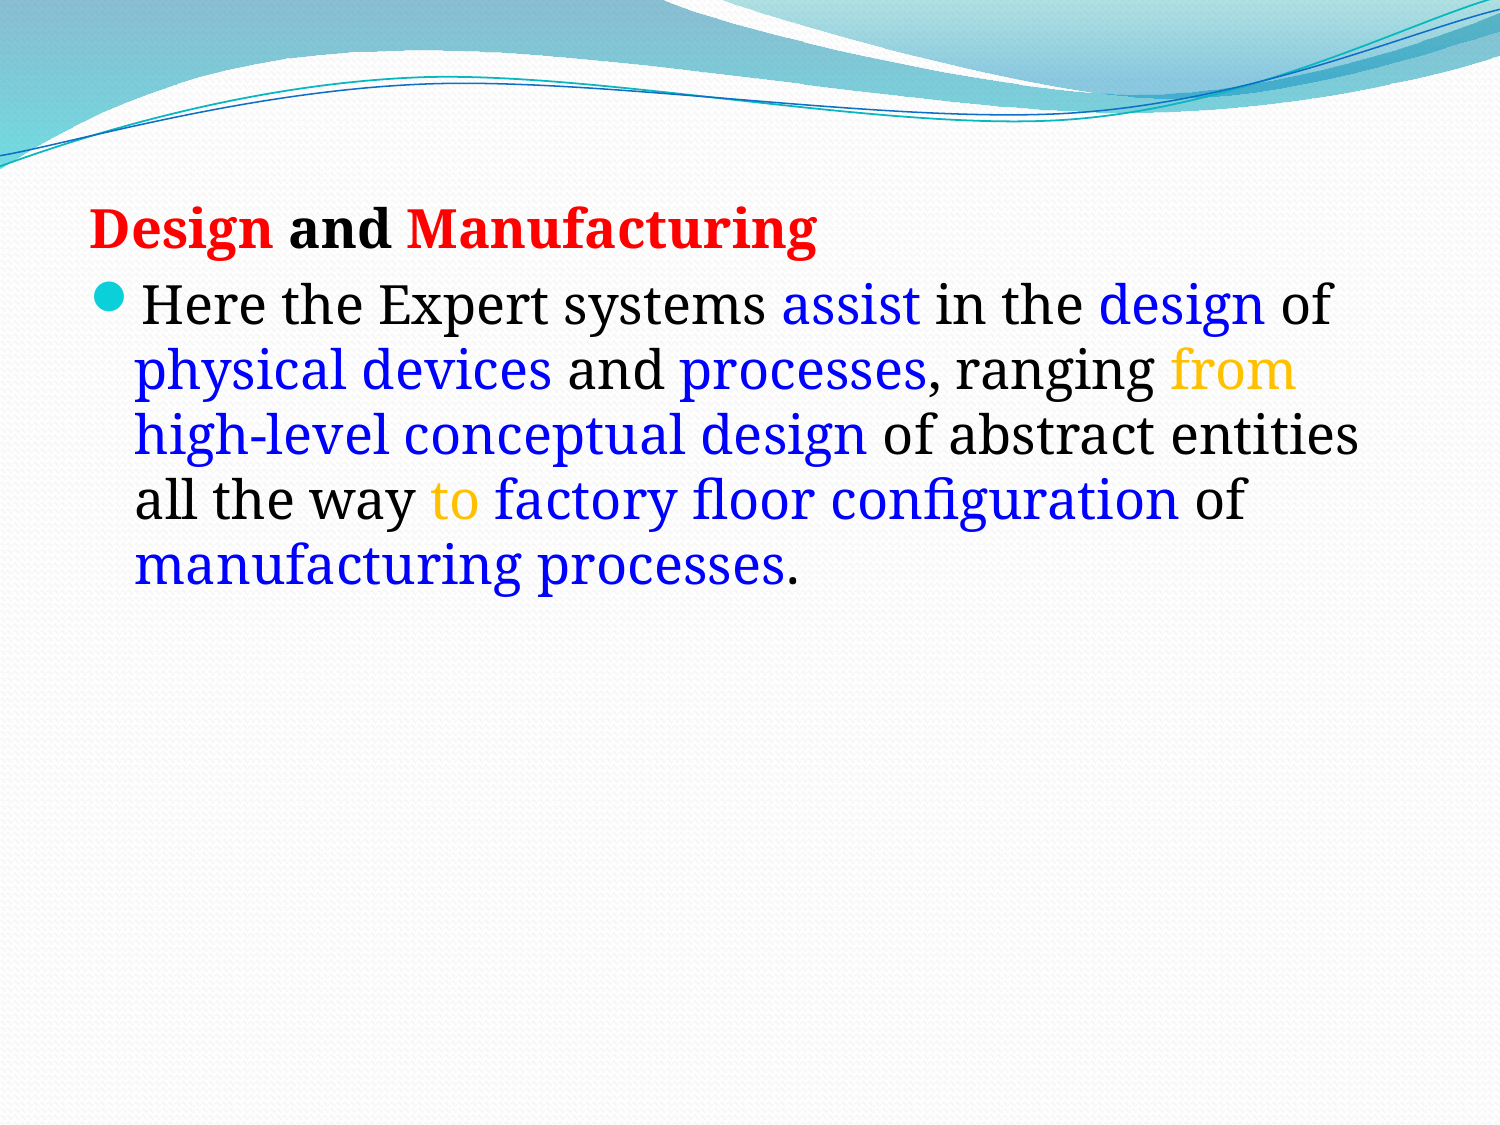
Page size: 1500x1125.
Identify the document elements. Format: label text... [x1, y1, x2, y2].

list Design and Manufacturing Here the Expert systems assist in the design of physical devices and processes, ranging from high-level conceptual design of abstract entities all the way to factory floor configuration of manufacturing processes. [75, 187, 1425, 908]
